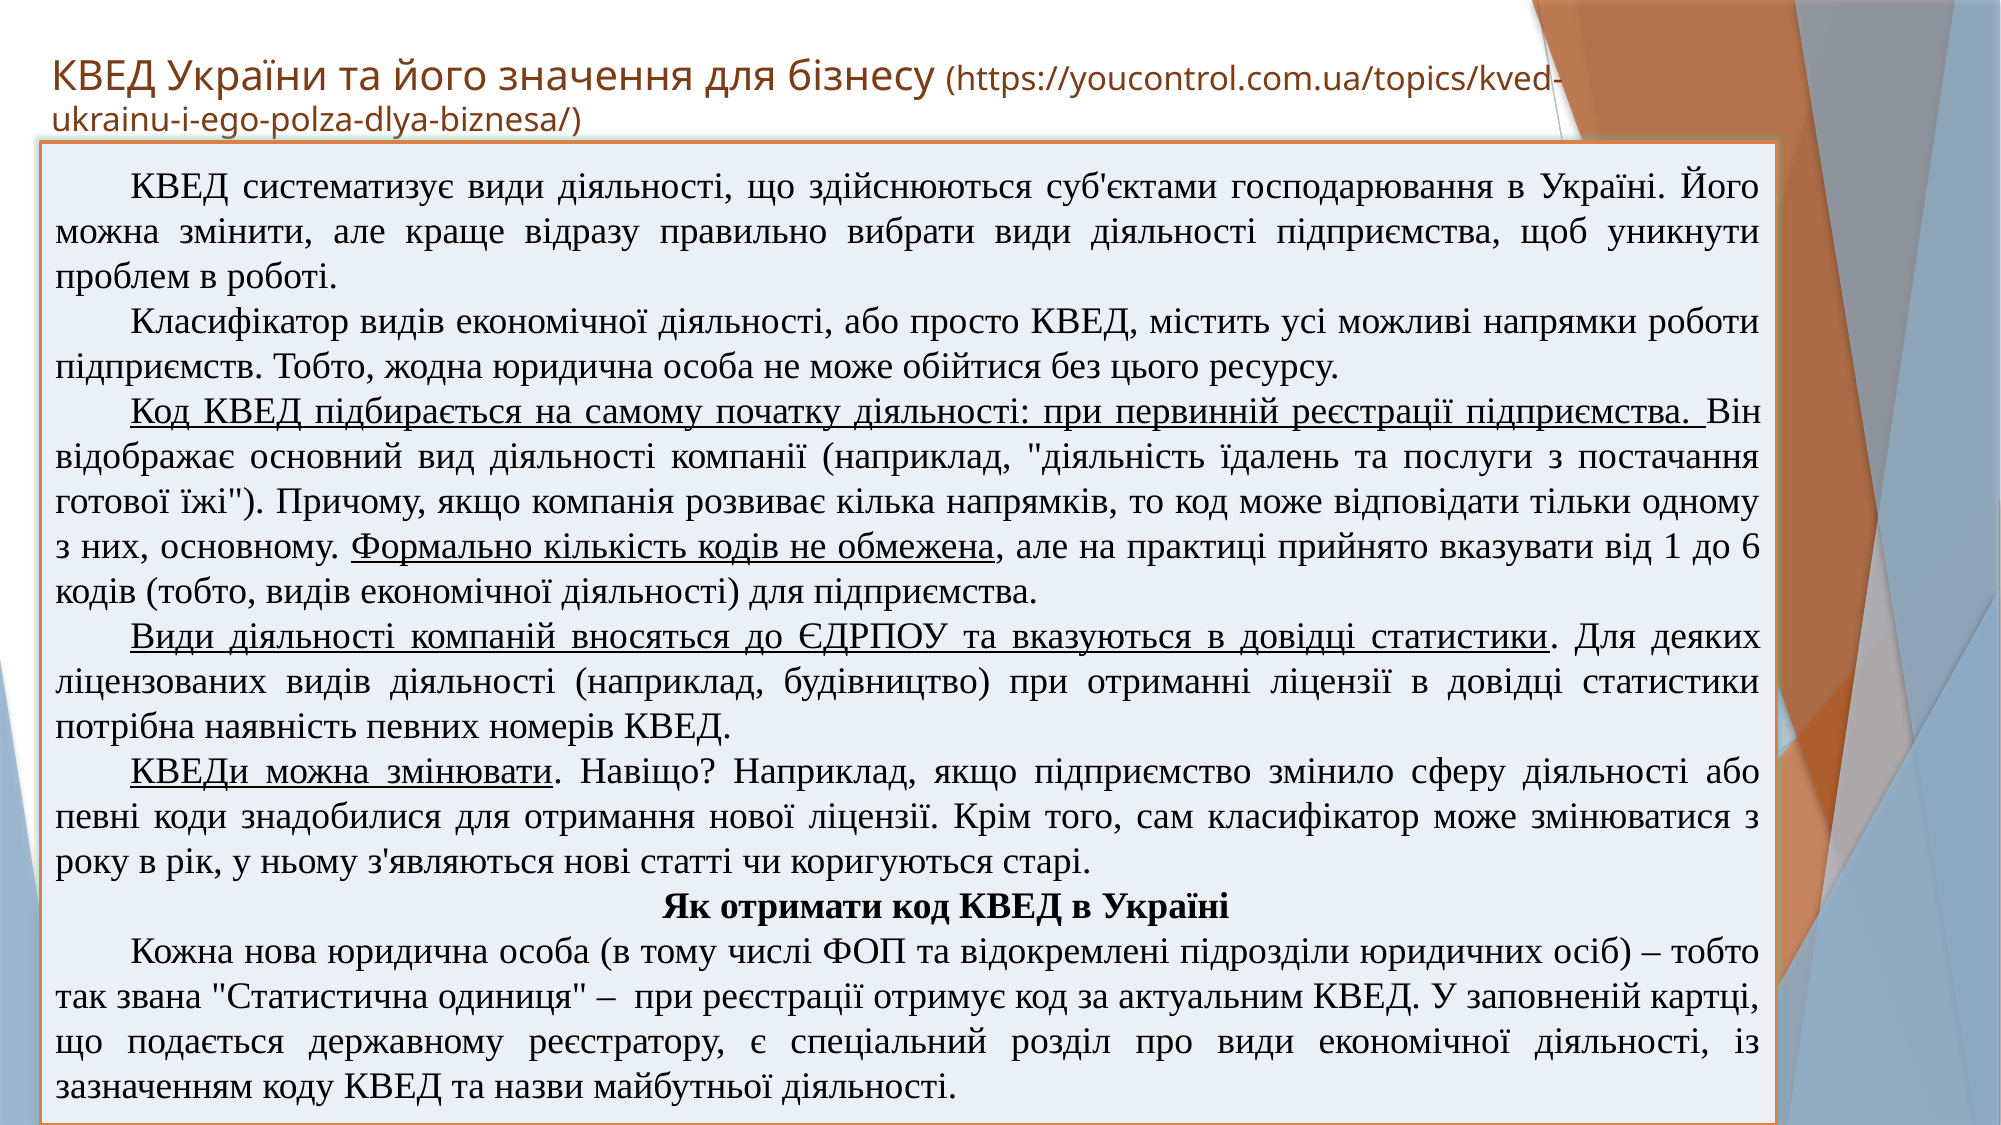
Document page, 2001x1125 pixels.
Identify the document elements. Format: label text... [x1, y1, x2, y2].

title КВЕД України та його значення для бізнесу (https://youcontrol.com.ua/topics/kved-ukrainu-i-ego-polza-dlya-biznesa/) [36, 40, 1672, 113]
text_box КВЕД систематизує види діяльності, що здійснюються суб'єктами господарювання в Україні. Його можна змінити, але краще відразу правильно вибрати види діяльності підприємства, щоб уникнути проблем в роботі. Класифікатор видів економічної діяльності, або просто КВЕД, містить усі можливі напрямки роботи підприємств. Тобто, жодна юридична особа не може обійтися без цього ресурсу. Код КВЕД підбирається на самому початку діяльності: при первинній реєстрації підприємства. Він відображає основний вид діяльності компанії (наприклад, "діяльність їдалень та послуги з постачання готової їжі"). Причому, якщо компанія розвиває кілька напрямків, то код може відповідати тільки одному з них, основному. Формально кількість кодів не обмежена, але на практиці прийнято вказувати від 1 до 6 кодів (тобто, видів економічної діяльності) для підприємства. Види діяльності компаній вносяться до ЄДРПОУ та вказуються в довідці статистики. Для деяких ліцензованих видів діяльності (наприклад, будівництво) при отриманні ліцензії в довідці статистики потрібна наявність певних номерів КВЕД. КВЕДи можна змінювати. Навіщо? Наприклад, якщо підприємство змінило сферу діяльності або певні коди знадобилися для отримання нової ліцензії. Крім того, сам класифікатор може змінюватися з року в рік, у ньому з'являються нові статті чи коригуються старі. Як отримати код КВЕД в Україні Кожна нова юридична особа (в тому числі ФОП та відокремлені підрозділи юридичних осіб) – тобто так звана "Статистична одиниця" – при реєстрації отримує код за актуальним КВЕД. У заповненій картці, що подається державному реєстратору, є спеціальний розділ про види економічної діяльності, із зазначенням коду КВЕД та назви майбутньої діяльності. [39, 140, 1778, 1125]
